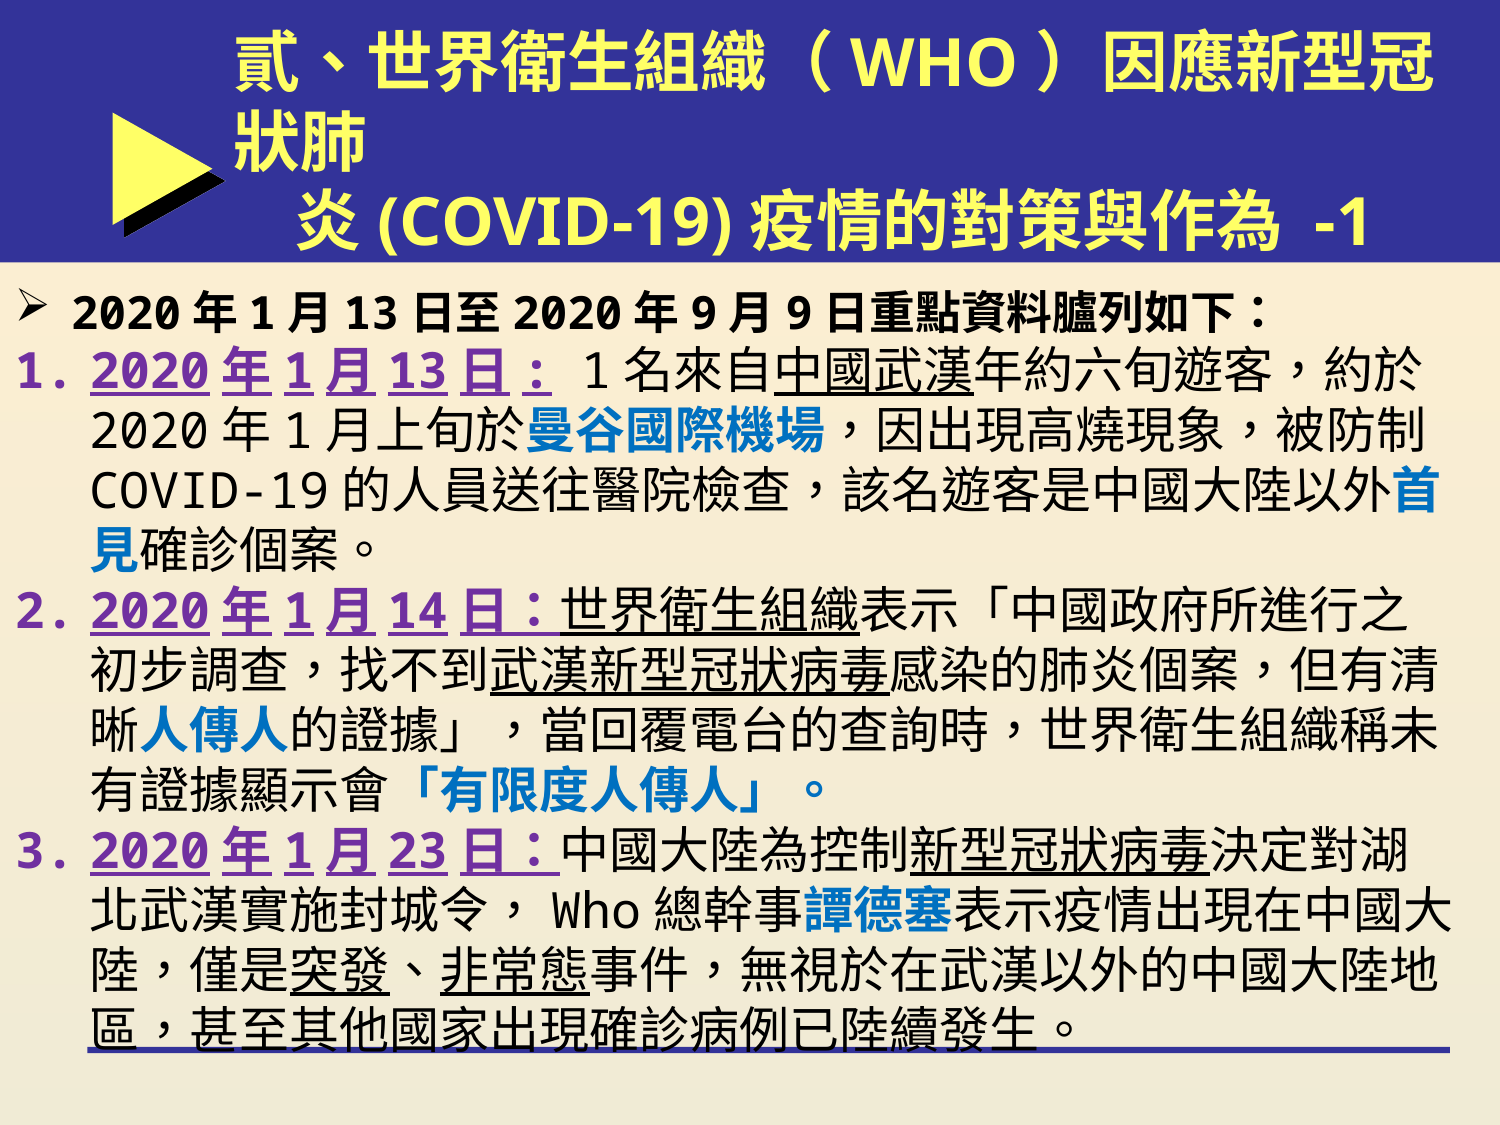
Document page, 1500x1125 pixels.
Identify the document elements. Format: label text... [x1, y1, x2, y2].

text_box 2020年1月13日至2020年9月9日重點資料臚列如下： 2020年1月13日: 1名來自中國武漢年約六旬遊客，約於2020年1月上旬於曼谷國際機場，因出現高燒現象，被防制COVID-19的人員送往醫院檢查，該名遊客是中國大陸以外首見確診個案。 2020年1月14日：世界衛生組織表示「中國政府所進行之初步調查，找不到武漢新型冠狀病毒感染的肺炎個案，但有清晰人傳人的證據」，當回覆電台的查詢時，世界衛生組織稱未有證據顯示會「有限度人傳人」。 2020年1月23日：中國大陸為控制新型冠狀病毒決定對湖北武漢實施封城令，Who總幹事譚德塞表示疫情出現在中國大陸，僅是突發、非常態事件，無視於在武漢以外的中國大陸地區，甚至其他國家出現確診病例已陸續發生。 [0, 276, 1471, 1066]
title 貳、世界衛生組織（WHO）因應新型冠狀肺 炎(COVID-19)疫情的對策與作為 -1 [218, 122, 1500, 276]
